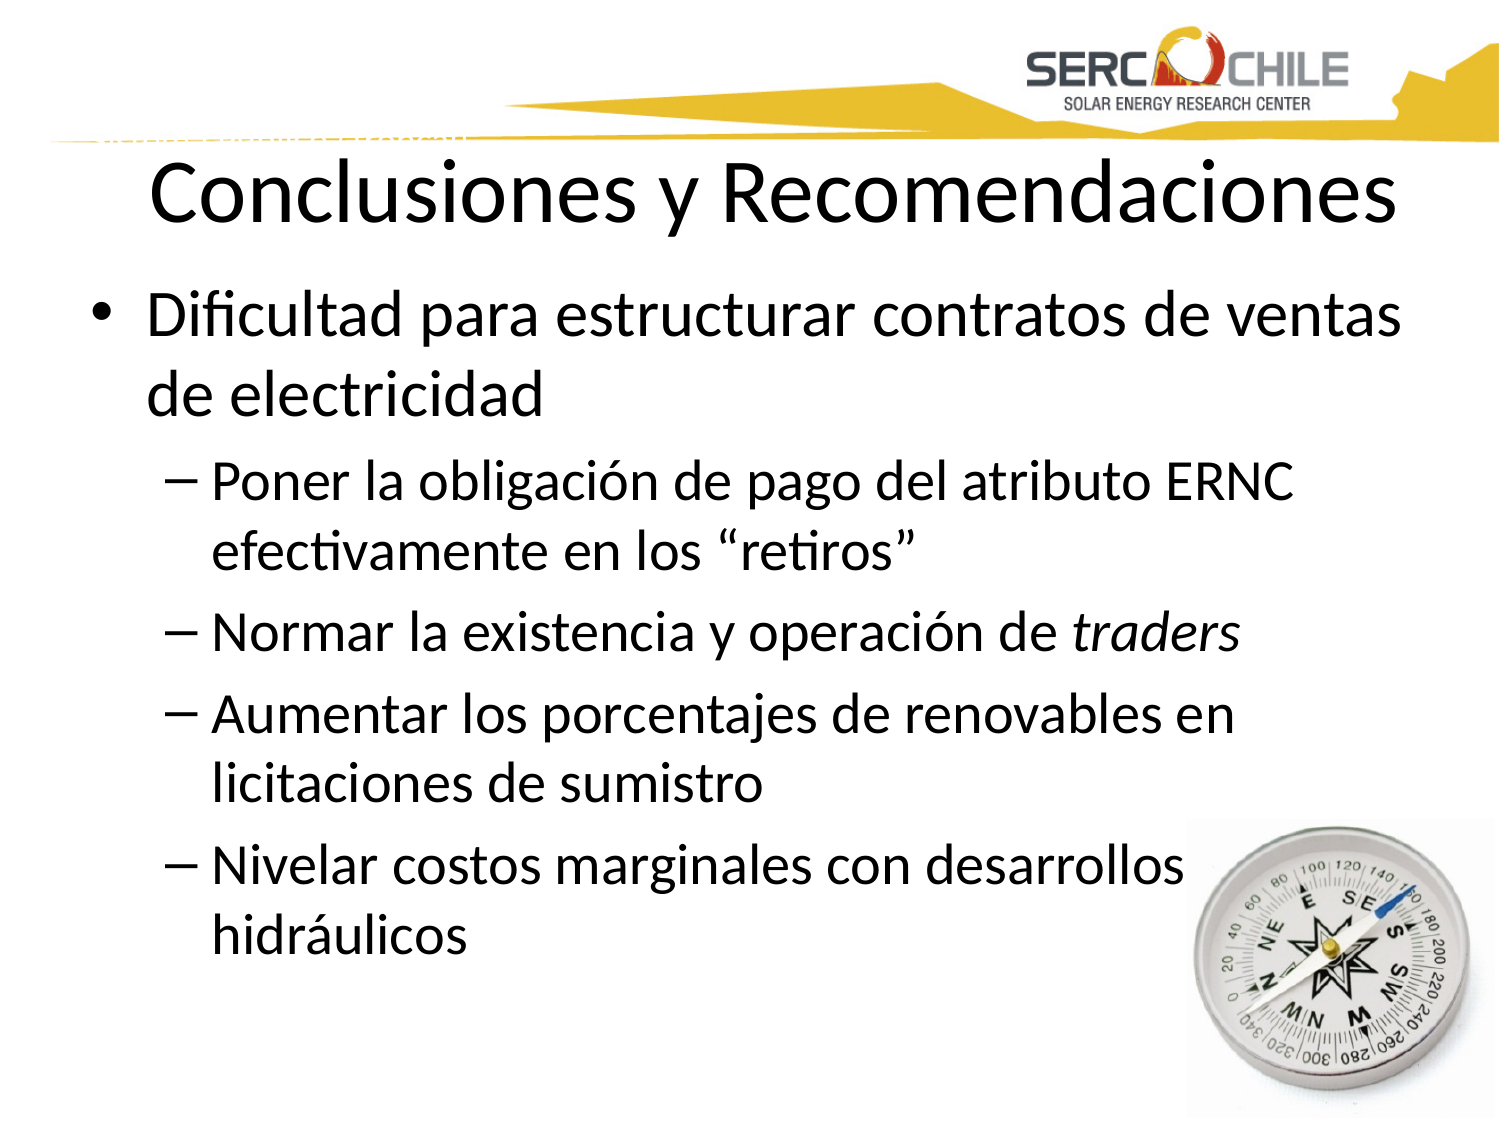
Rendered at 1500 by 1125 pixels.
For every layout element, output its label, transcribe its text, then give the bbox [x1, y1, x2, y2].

picture [0, 0, 1500, 1125]
text_box Conclusiones y Recomendaciones [99, 91, 1450, 279]
list Dificultad para estructurar contratos de ventas de electricidad Poner la obligación de pago del atributo ERNC efectivamente en los “retiros” Normar la existencia y operación de traders Aumentar los porcentajes de renovables en licitaciones de sumistro Nivelar costos marginales con desarrollos hidráulicos [75, 262, 1425, 1005]
title Sistema Público (Troncal) [75, 45, 1425, 233]
